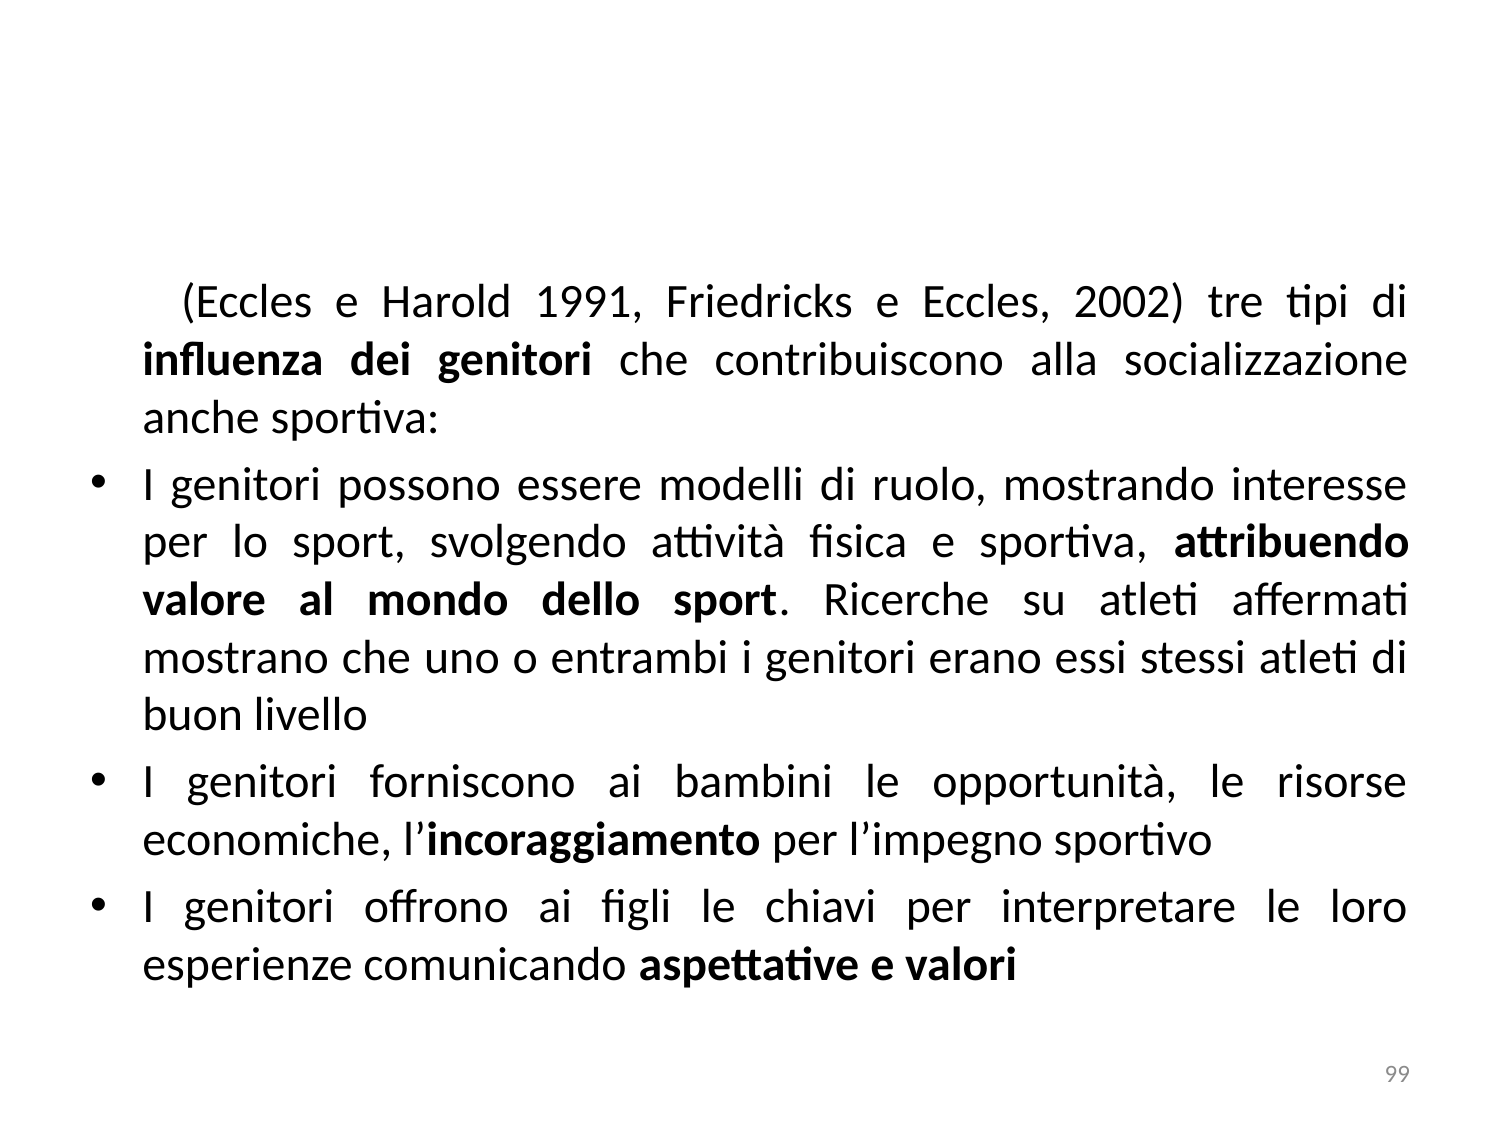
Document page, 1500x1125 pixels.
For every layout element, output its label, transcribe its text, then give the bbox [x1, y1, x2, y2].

list (Eccles e Harold 1991, Friedricks e Eccles, 2002) tre tipi di influenza dei genitori che contribuiscono alla socializzazione anche sportiva: I genitori possono essere modelli di ruolo, mostrando interesse per lo sport, svolgendo attività fisica e sportiva, attribuendo valore al mondo dello sport. Ricerche su atleti affermati mostrano che uno o entrambi i genitori erano essi stessi atleti di buon livello I genitori forniscono ai bambini le opportunità, le risorse economiche, l’incoraggiamento per l’impegno sportivo I genitori offrono ai figli le chiavi per interpretare le loro esperienze comunicando aspettative e valori [75, 262, 1425, 1005]
slide_number 99 [1074, 1042, 1425, 1103]
